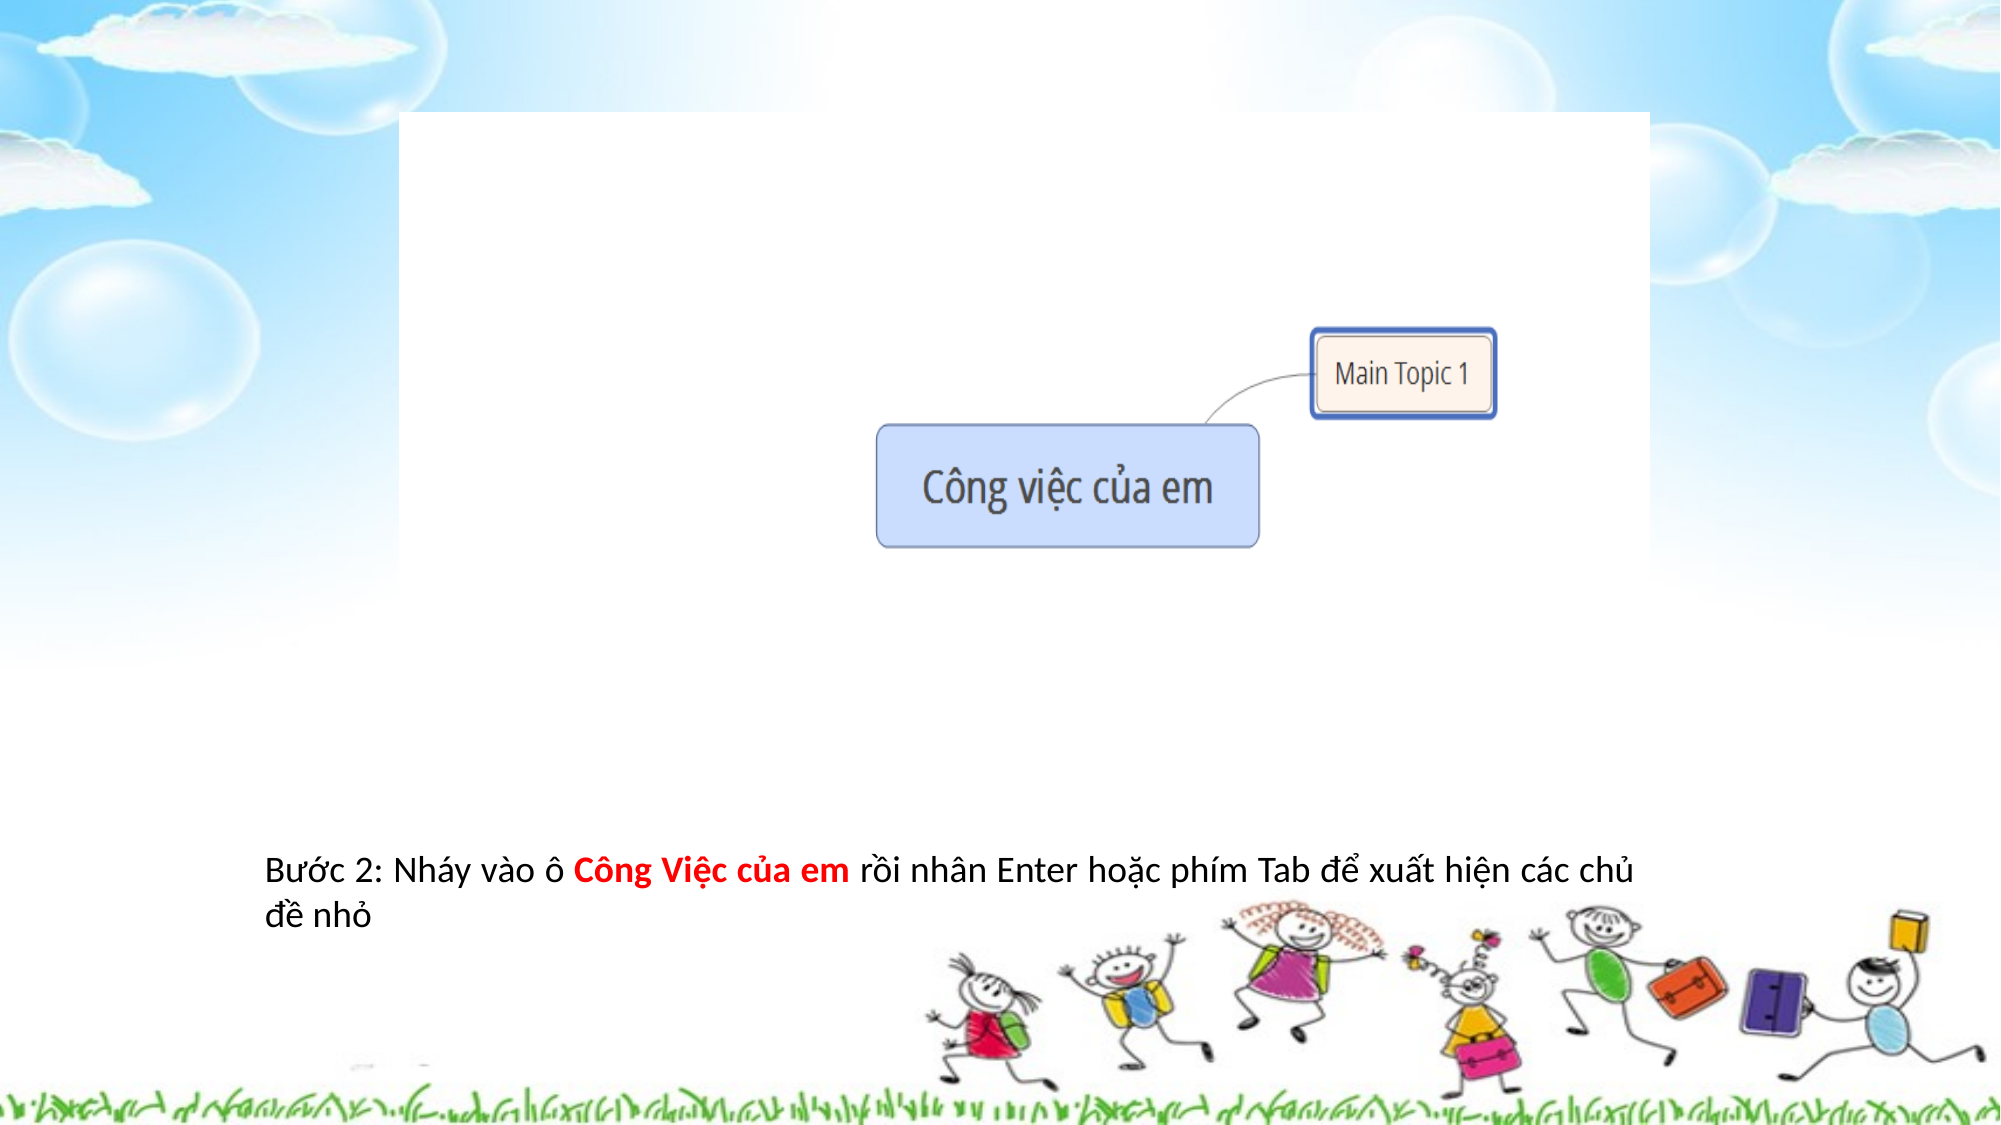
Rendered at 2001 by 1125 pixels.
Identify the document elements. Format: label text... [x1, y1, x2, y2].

picture [0, 0, 2001, 1125]
text_box Bước 2: Nháy vào ô Công Việc của em rồi nhân Enter hoặc phím Tab để xuất hiện các chủ đề nhỏ [249, 837, 1650, 943]
